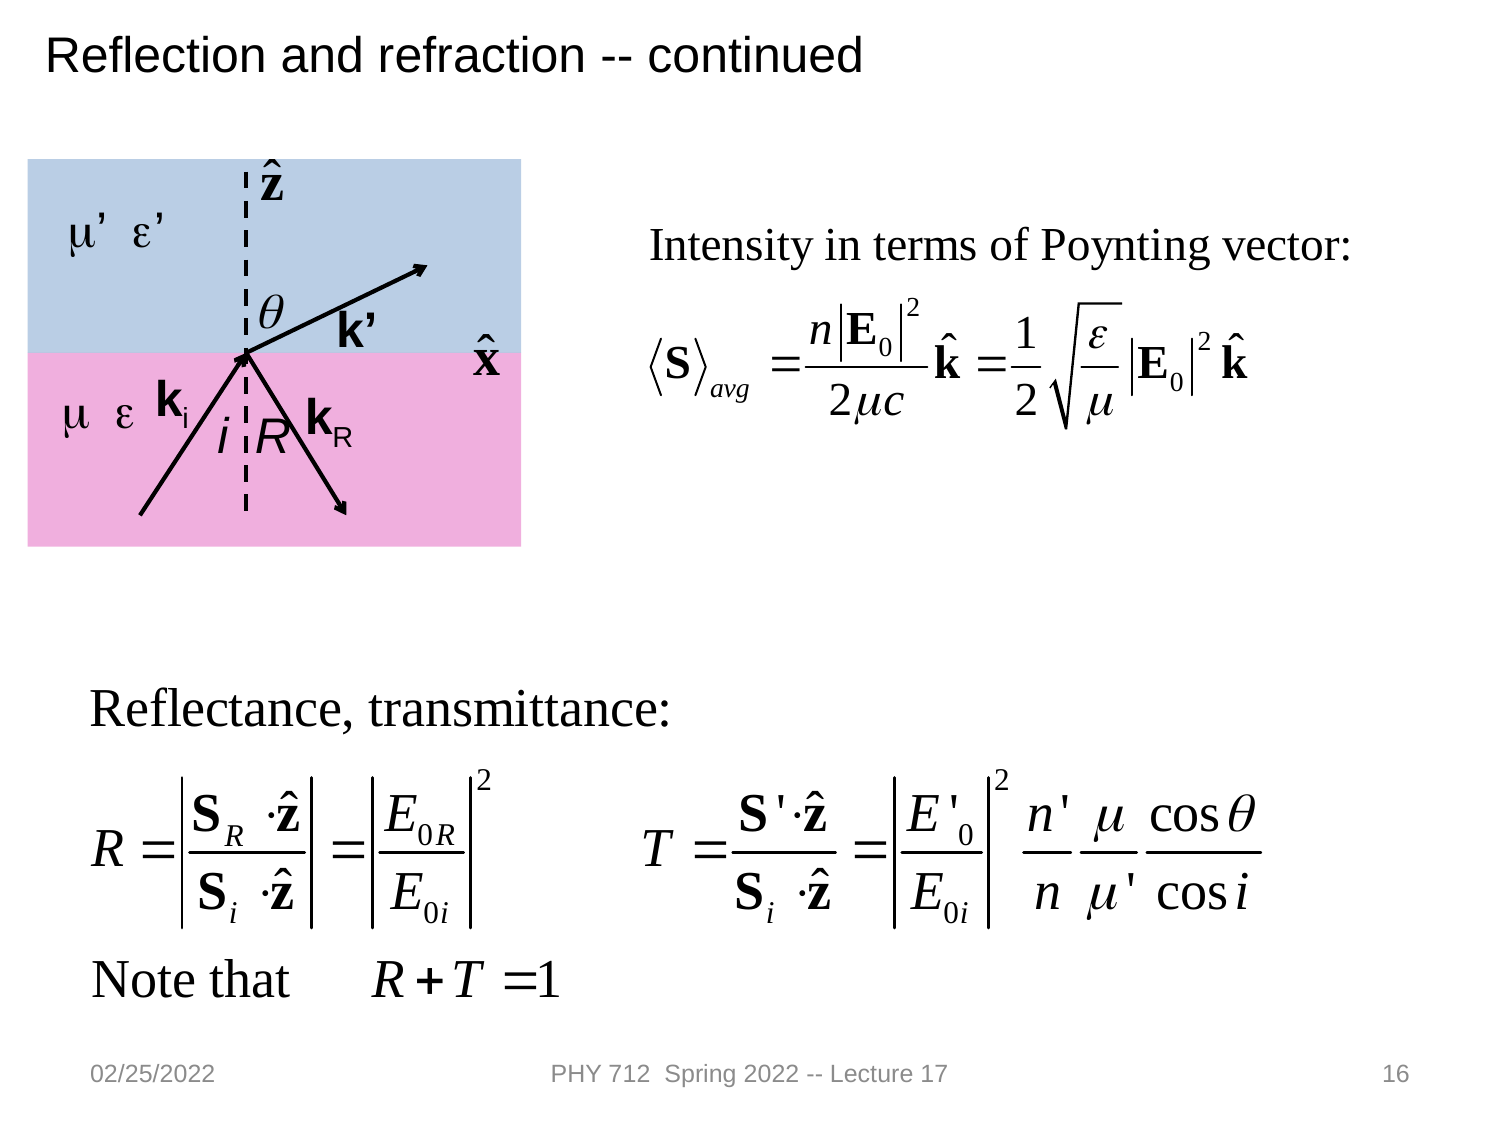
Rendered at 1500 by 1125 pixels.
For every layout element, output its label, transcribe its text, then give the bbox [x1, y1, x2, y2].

slide_number 16 [1074, 1042, 1425, 1103]
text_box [641, 217, 1358, 439]
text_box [27, 149, 522, 547]
footer PHY 712 Spring 2022 -- Lecture 17 [512, 1042, 988, 1103]
text_box Reflection and refraction -- continued [29, 14, 1443, 90]
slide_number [75, 1042, 425, 1103]
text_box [81, 674, 1271, 1008]
